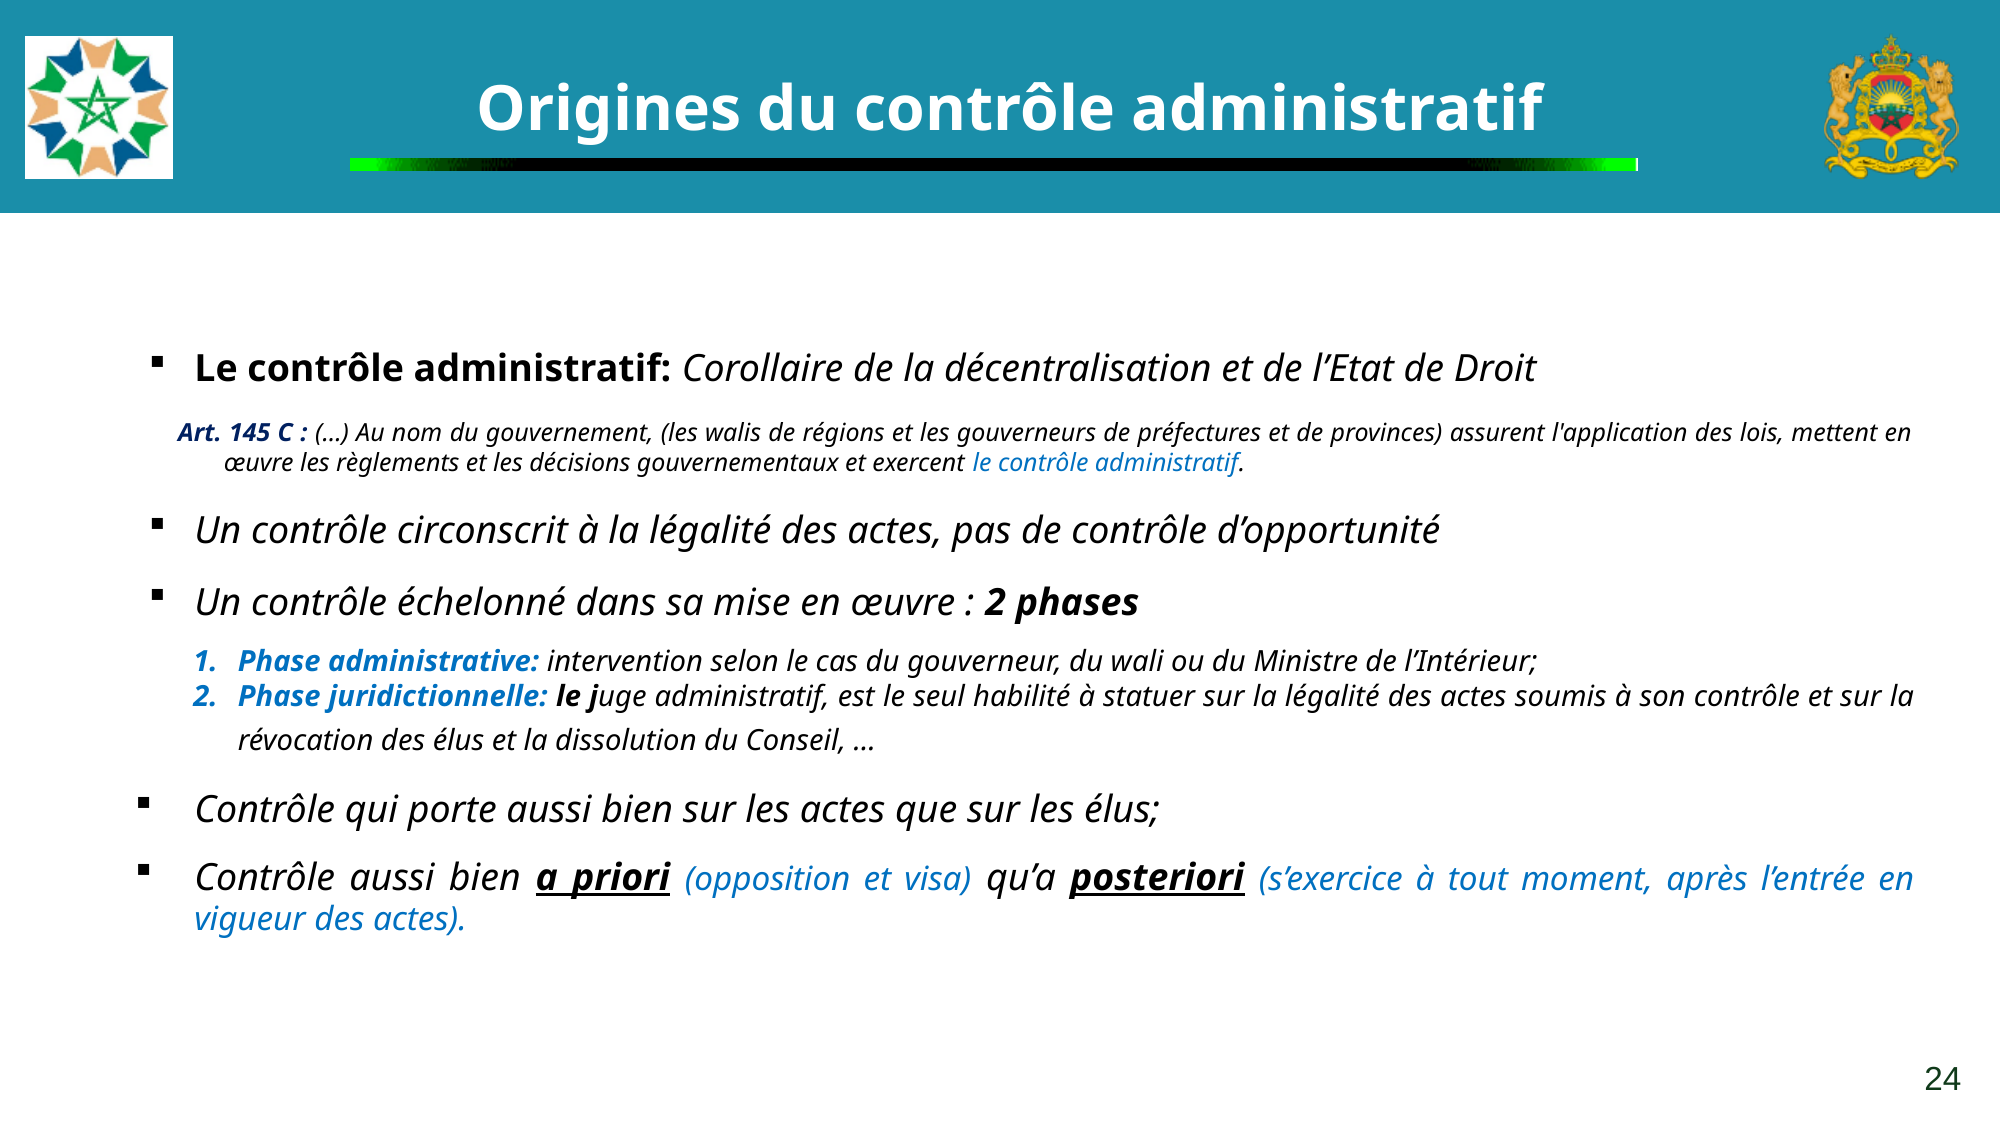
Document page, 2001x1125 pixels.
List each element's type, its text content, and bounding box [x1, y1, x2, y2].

picture [1824, 33, 1959, 179]
text_box 24 [1901, 1049, 1985, 1110]
text_box Le contrôle administratif: Corollaire de la décentralisation et de l’Etat de Droit Art. 145 C : (…) Au nom du gouvernement, (les walis de régions et les gouverneurs de préfectures et de provinces) assurent l'application des lois, mettent en œuvre les règlements et les décisions gouvernementaux et exercent le contrôle administratif. Un contrôle circonscrit à la légalité des actes, pas de contrôle d’opportunité Un contrôle échelonné dans sa mise en œuvre : 2 phases Phase administrative: intervention selon le cas du gouverneur, du wali ou du Ministre de l’Intérieur; Phase juridictionnelle: le juge administratif, est le seul habilité à statuer sur la légalité des actes soumis à son contrôle et sur la révocation des élus et la dissolution du Conseil, … Contrôle qui porte aussi bien sur les actes que sur les élus; Contrôle aussi bien a priori (opposition et visa) qu’a posteriori (s’exercice à tout moment, après l’entrée en vigueur des actes). [120, 336, 1931, 945]
picture [25, 36, 173, 179]
picture [350, 158, 1638, 171]
text_box Origines du contrôle administratif [215, 0, 1805, 211]
